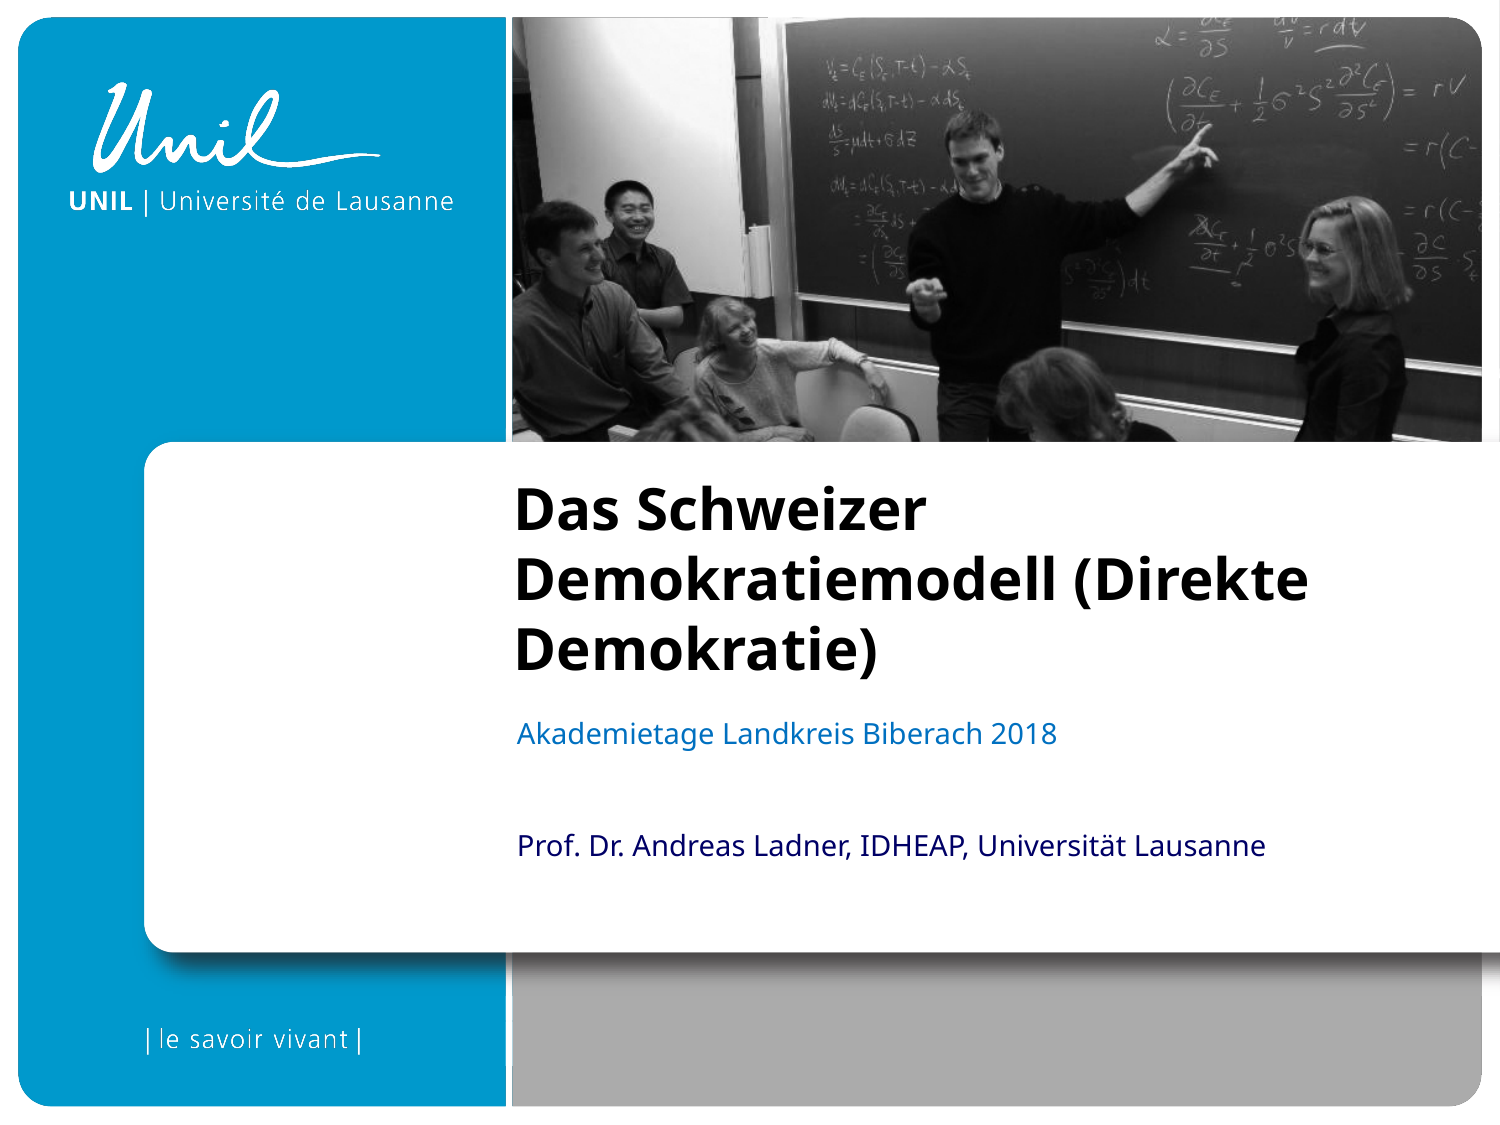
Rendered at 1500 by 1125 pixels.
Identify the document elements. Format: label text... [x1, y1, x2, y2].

picture [0, 0, 1500, 1125]
subtitle Akademietage Landkreis Biberach 2018 Prof. Dr. Andreas Ladner, IDHEAP, Universität Lausanne [501, 652, 1440, 924]
text_box Das Schweizer Demokratiemodell (Direkte Demokratie) [513, 486, 1452, 669]
